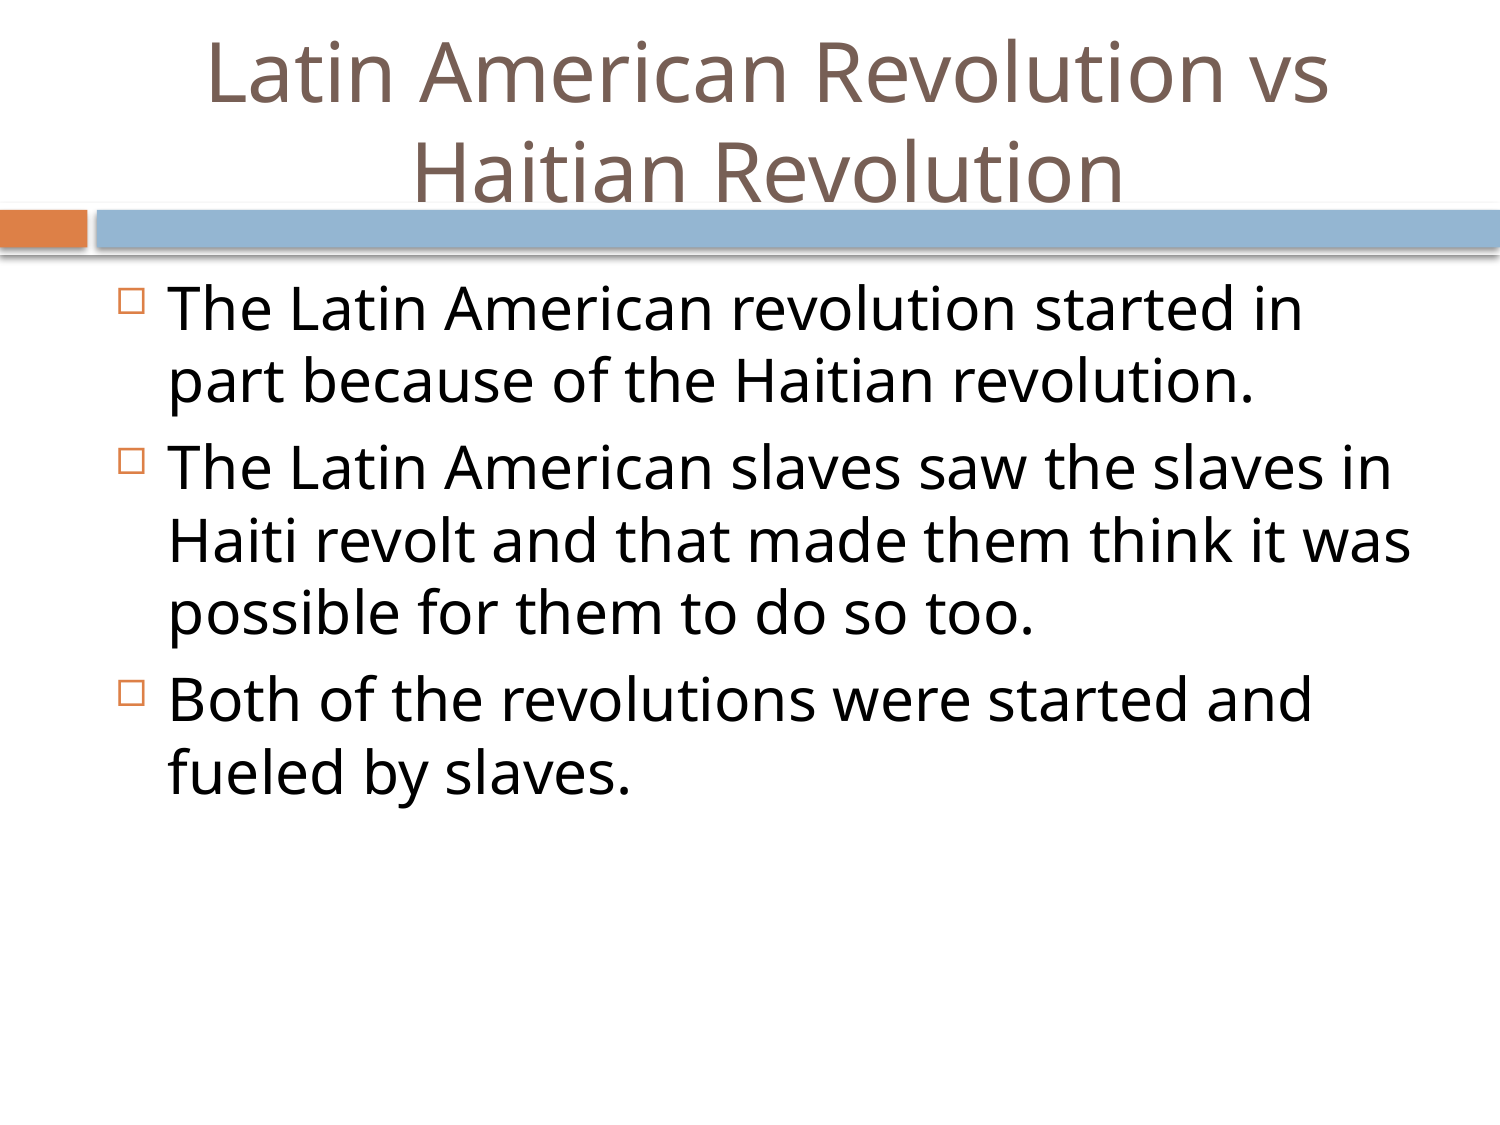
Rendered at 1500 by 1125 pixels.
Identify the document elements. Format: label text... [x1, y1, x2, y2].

title Latin American Revolution vs Haitian Revolution [99, 37, 1438, 201]
list The Latin American revolution started in part because of the Haitian revolution. The Latin American slaves saw the slaves in Haiti revolt and that made them think it was possible for them to do so too. Both of the revolutions were started and fueled by slaves. [100, 262, 1439, 1006]
